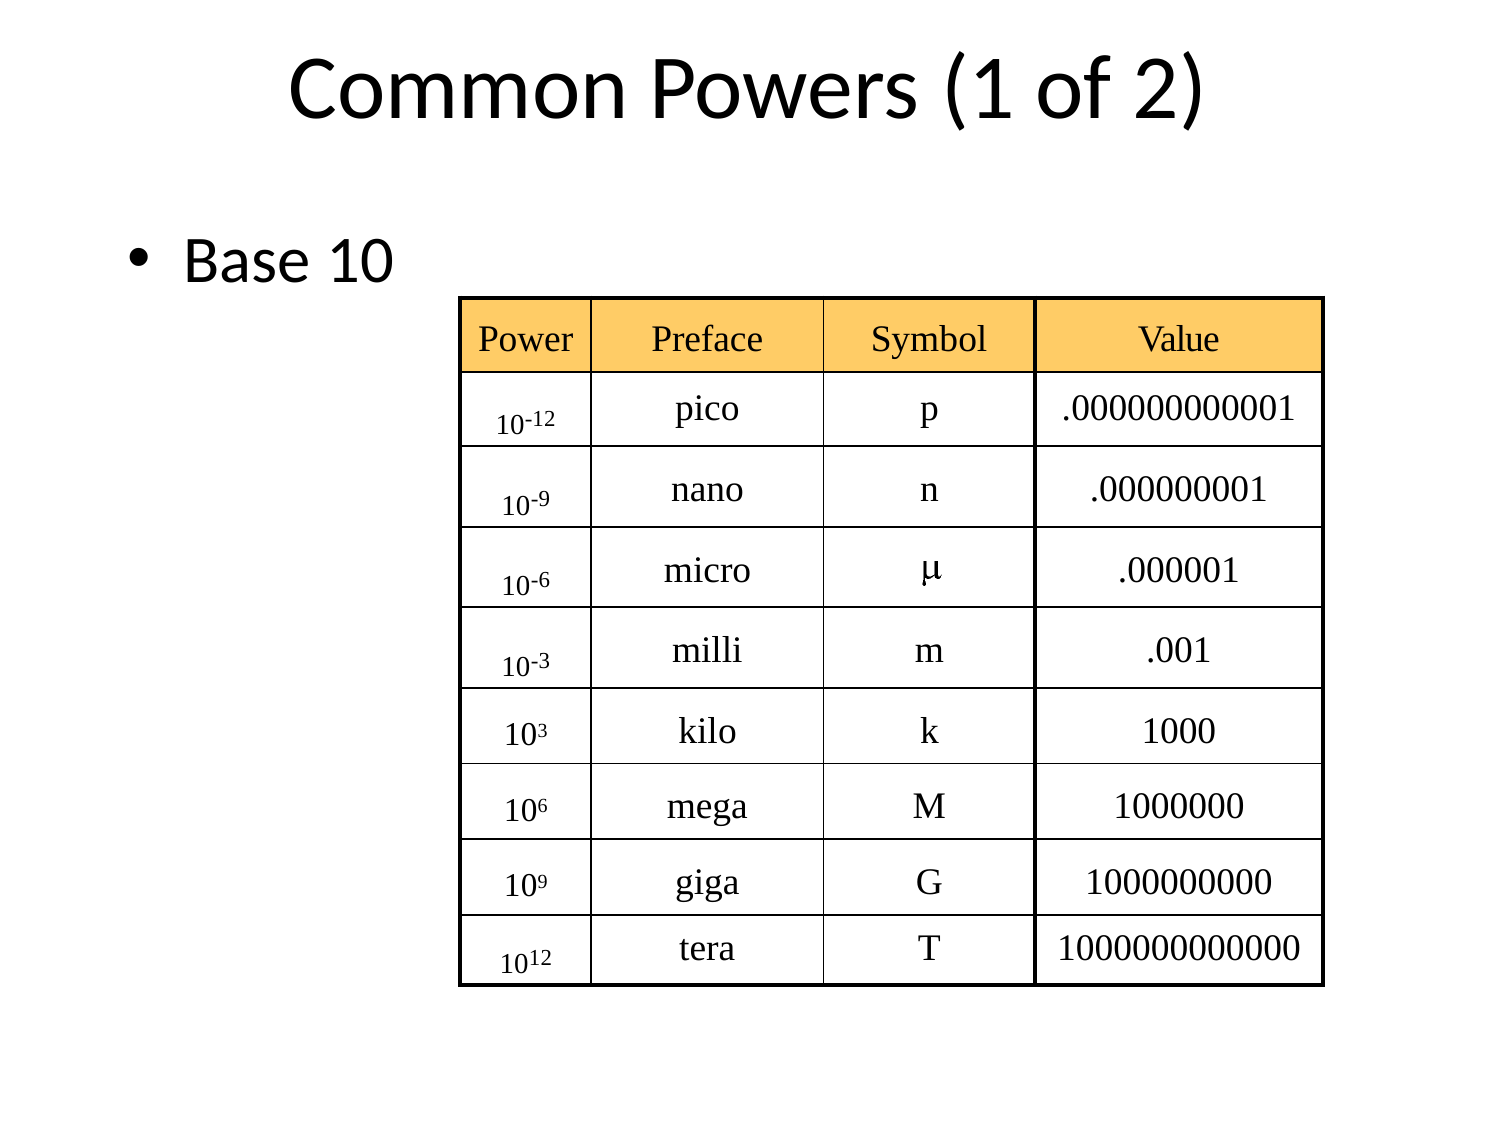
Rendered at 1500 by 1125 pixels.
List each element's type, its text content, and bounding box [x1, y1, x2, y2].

table_cell nano [592, 447, 823, 526]
table_cell mega [592, 764, 823, 838]
table_cell micro [592, 528, 823, 606]
table_header Value [1037, 300, 1321, 371]
table_cell 10-6 [462, 528, 590, 606]
table_cell k [824, 689, 1033, 763]
table_cell 10-9 [462, 447, 590, 526]
table_cell m [824, 608, 1033, 687]
table_cell milli [592, 608, 823, 687]
table_cell pico [592, 373, 823, 445]
table_cell giga [592, 840, 823, 914]
table_cell kilo [592, 689, 823, 763]
table_cell .000000000001 [1037, 373, 1321, 445]
title Common Powers (1 of 2) [286, 24, 1323, 215]
table_cell 10-3 [462, 608, 590, 687]
table_cell M [824, 764, 1033, 838]
table_cell .001 [1037, 608, 1321, 687]
table_cell p [824, 373, 1033, 445]
table_cell tera [592, 916, 823, 983]
table_cell .000000001 [1037, 447, 1321, 526]
table_cell n [824, 447, 1033, 526]
table_cell 1012 [462, 916, 590, 983]
table_cell 109 [462, 840, 590, 914]
table_cell 1000000000000 [1037, 916, 1321, 983]
table_cell .000001 [1037, 528, 1321, 606]
table_header Power [462, 300, 590, 371]
table_cell 103 [462, 689, 590, 763]
table_cell [824, 528, 1033, 606]
table_cell 10-12 [462, 373, 590, 445]
table_cell T [824, 916, 1033, 983]
table_header Preface [592, 300, 823, 371]
table_header Symbol [824, 300, 1033, 371]
table_cell 106 [462, 764, 590, 838]
table_cell 1000000 [1037, 764, 1321, 838]
table_cell G [824, 840, 1033, 914]
table_cell 1000000000 [1037, 840, 1321, 914]
text_box Base 10 [125, 213, 438, 296]
table_cell 1000 [1037, 689, 1321, 763]
